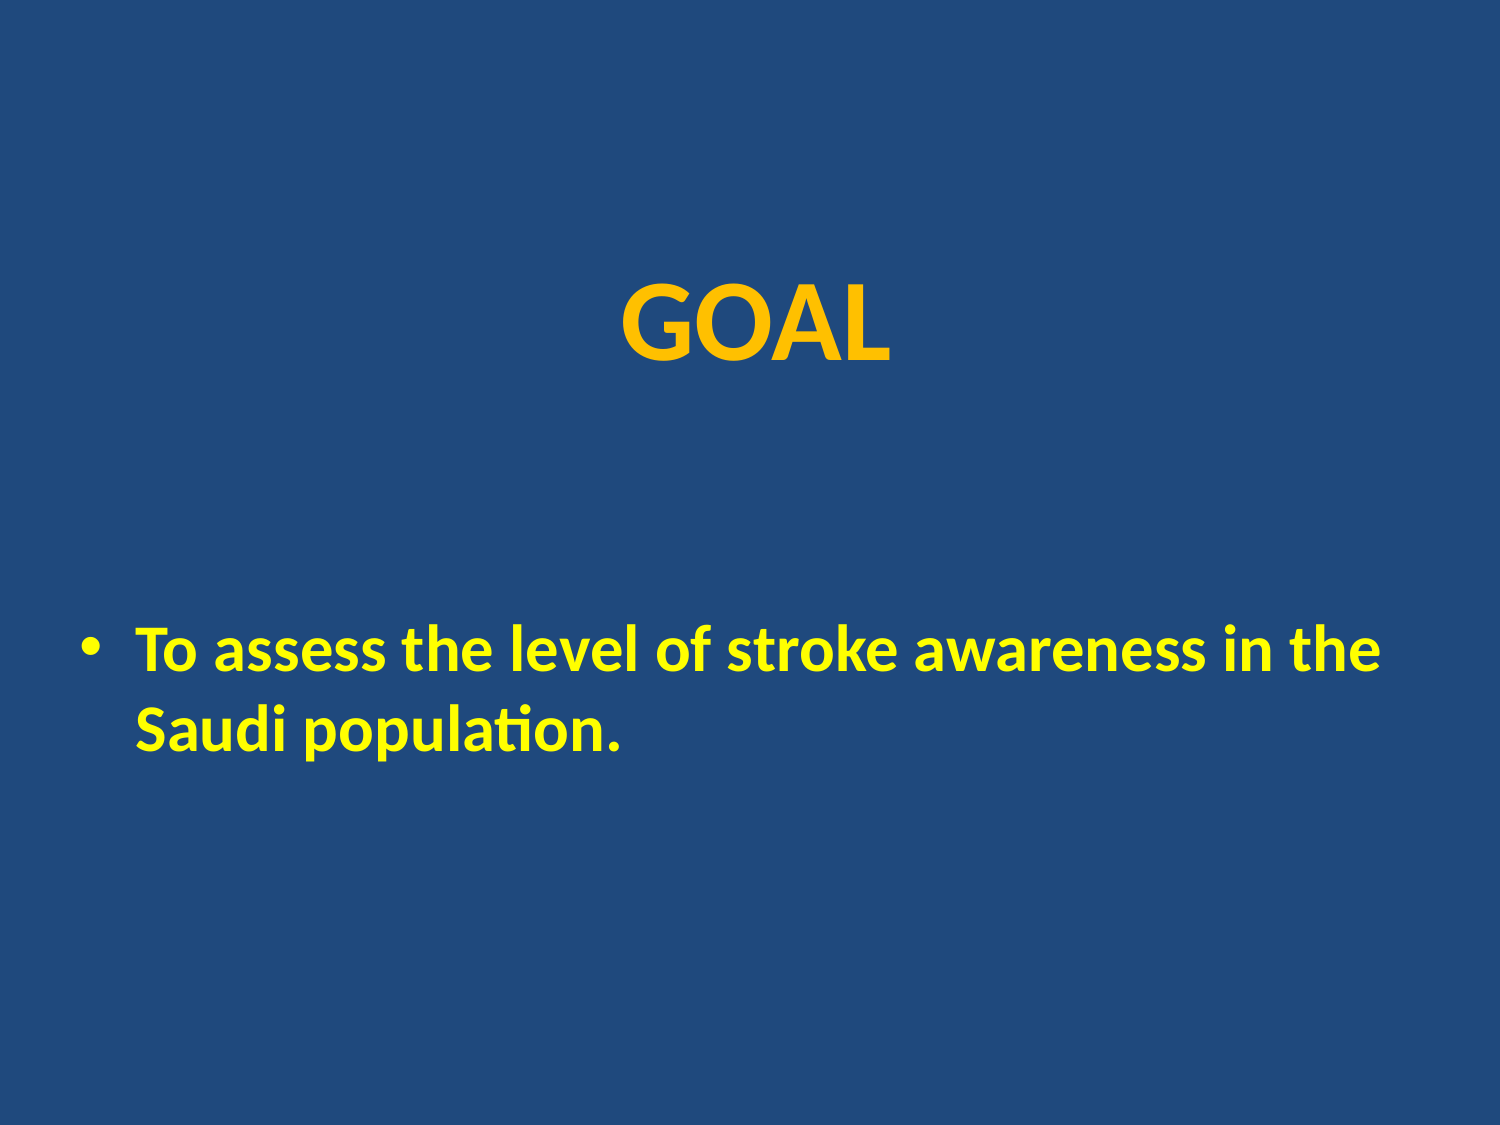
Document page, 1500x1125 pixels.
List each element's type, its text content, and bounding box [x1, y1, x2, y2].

list To assess the level of stroke awareness in the Saudi population. [64, 597, 1465, 865]
title GOAL [152, 123, 1360, 504]
